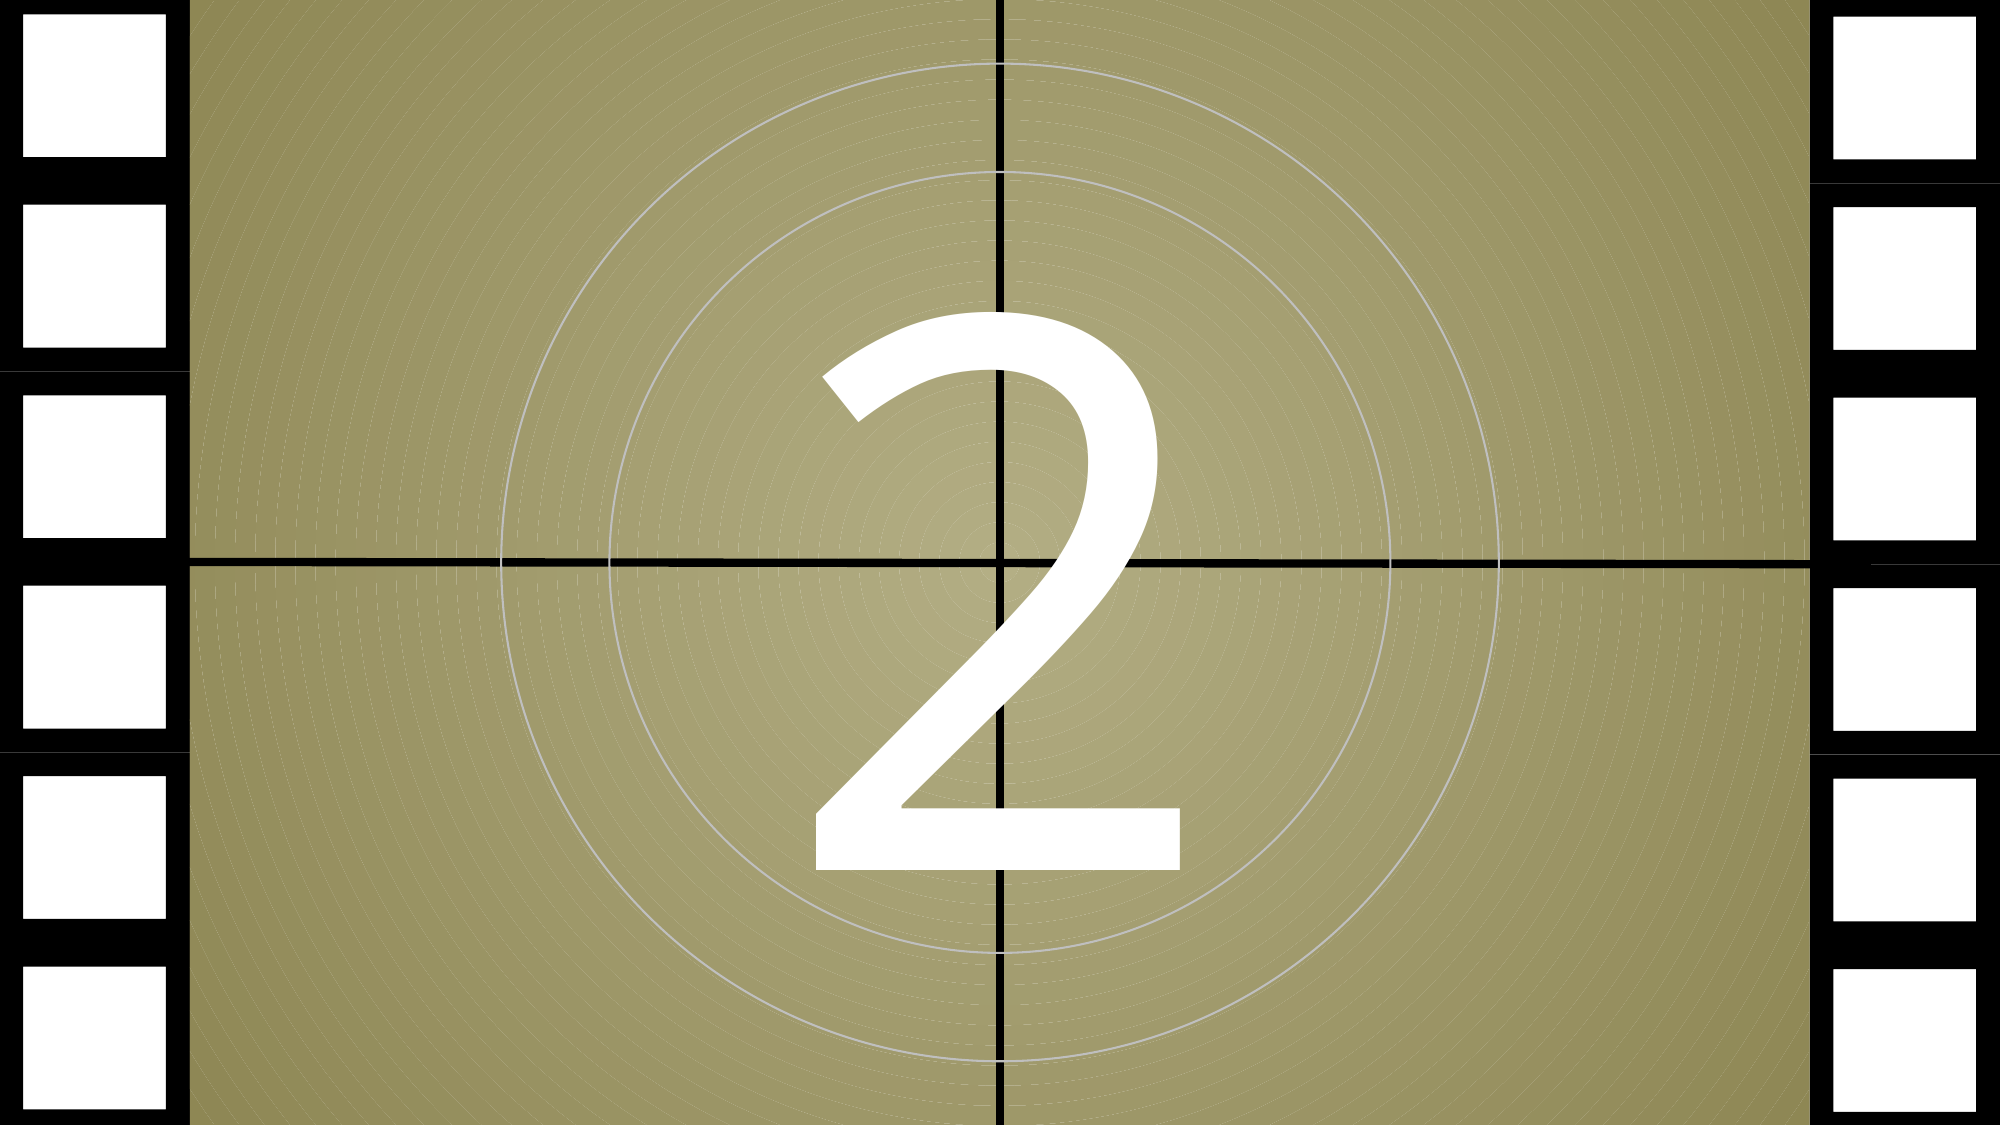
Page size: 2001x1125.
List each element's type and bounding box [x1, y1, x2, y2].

text_box [189, 567, 996, 1125]
text_box [0, 751, 189, 942]
text_box [0, 180, 189, 370]
text_box [501, 63, 1499, 1062]
text_box [0, 370, 189, 561]
text_box [1004, 0, 1811, 560]
text_box [0, 0, 189, 180]
text_box [142, 561, 501, 565]
text_box [189, 0, 996, 558]
text_box [0, 942, 189, 1125]
text_box [1499, 561, 1871, 565]
text_box [1811, 0, 2000, 182]
text_box [1811, 944, 2000, 1125]
text_box [1004, 568, 1811, 1125]
text_box [1811, 754, 2000, 944]
text_box [1811, 563, 2000, 754]
text_box [1811, 182, 2000, 373]
text_box [0, 561, 189, 751]
text_box [1811, 373, 2000, 563]
